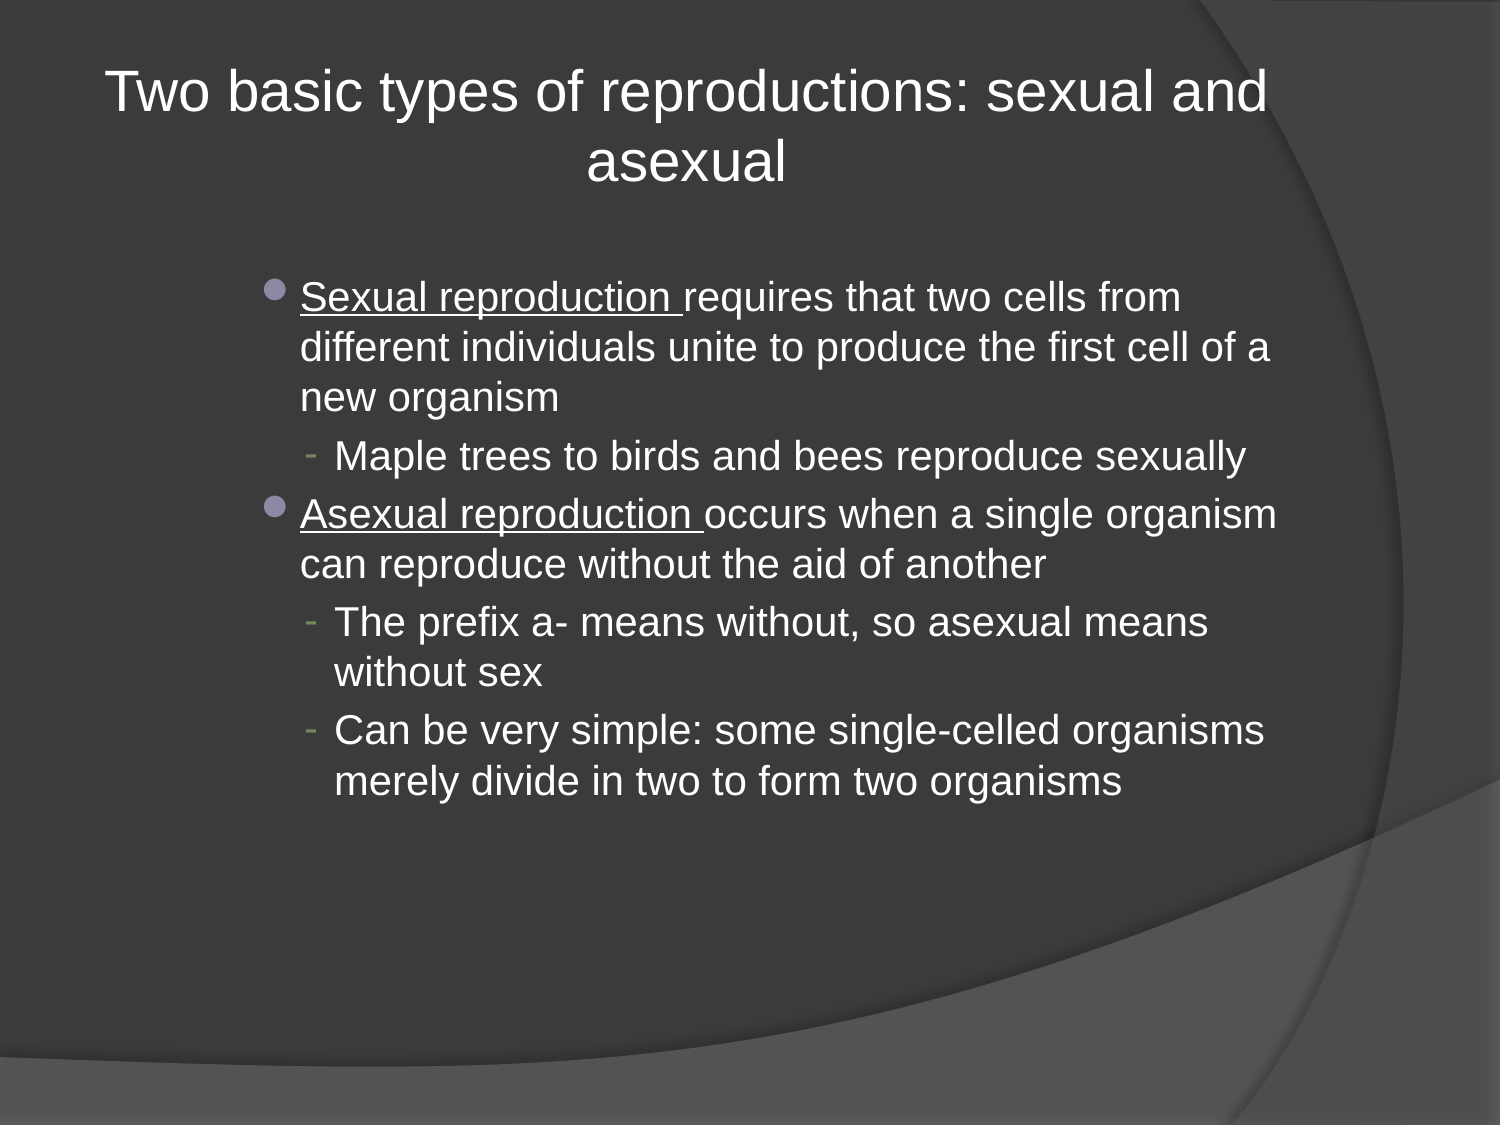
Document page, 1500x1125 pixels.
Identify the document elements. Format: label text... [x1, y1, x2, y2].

title Two basic types of reproductions: sexual and asexual [75, 45, 1300, 233]
list Sexual reproduction requires that two cells from different individuals unite to produce the first cell of a new organism Maple trees to birds and bees reproduce sexually Asexual reproduction occurs when a single organism can reproduce without the aid of another The prefix a- means without, so asexual means without sex Can be very simple: some single-celled organisms merely divide in two to form two organisms [75, 262, 1300, 1005]
